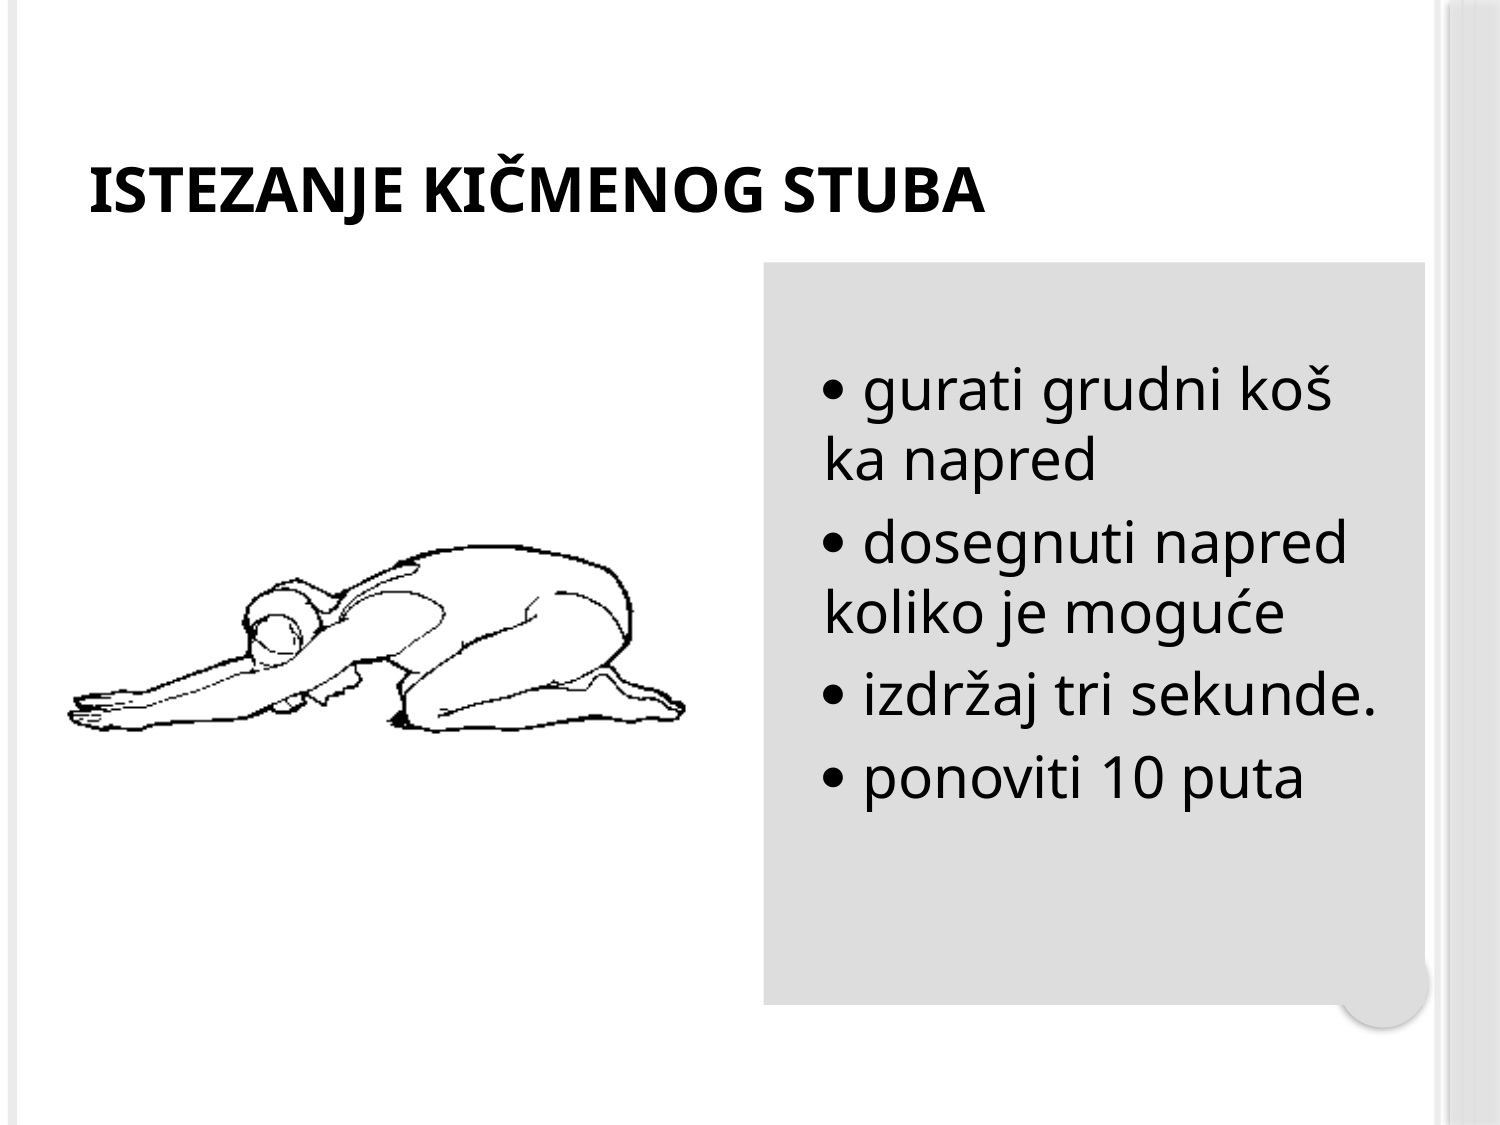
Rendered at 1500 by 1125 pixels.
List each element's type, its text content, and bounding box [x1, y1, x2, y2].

list · gurati grudni koš ka napred · dosegnuti napred koliko je moguće · izdržaj tri sekunde. · ponoviti 10 puta [763, 481, 1426, 1006]
list · gurati grudni koš ka napred · dosegnuti napred koliko je moguće · izdržaj tri sekunde. · ponoviti 10 puta [763, 262, 1426, 480]
title Istezanje kičmenog stuba [75, 45, 1425, 233]
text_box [61, 524, 688, 786]
